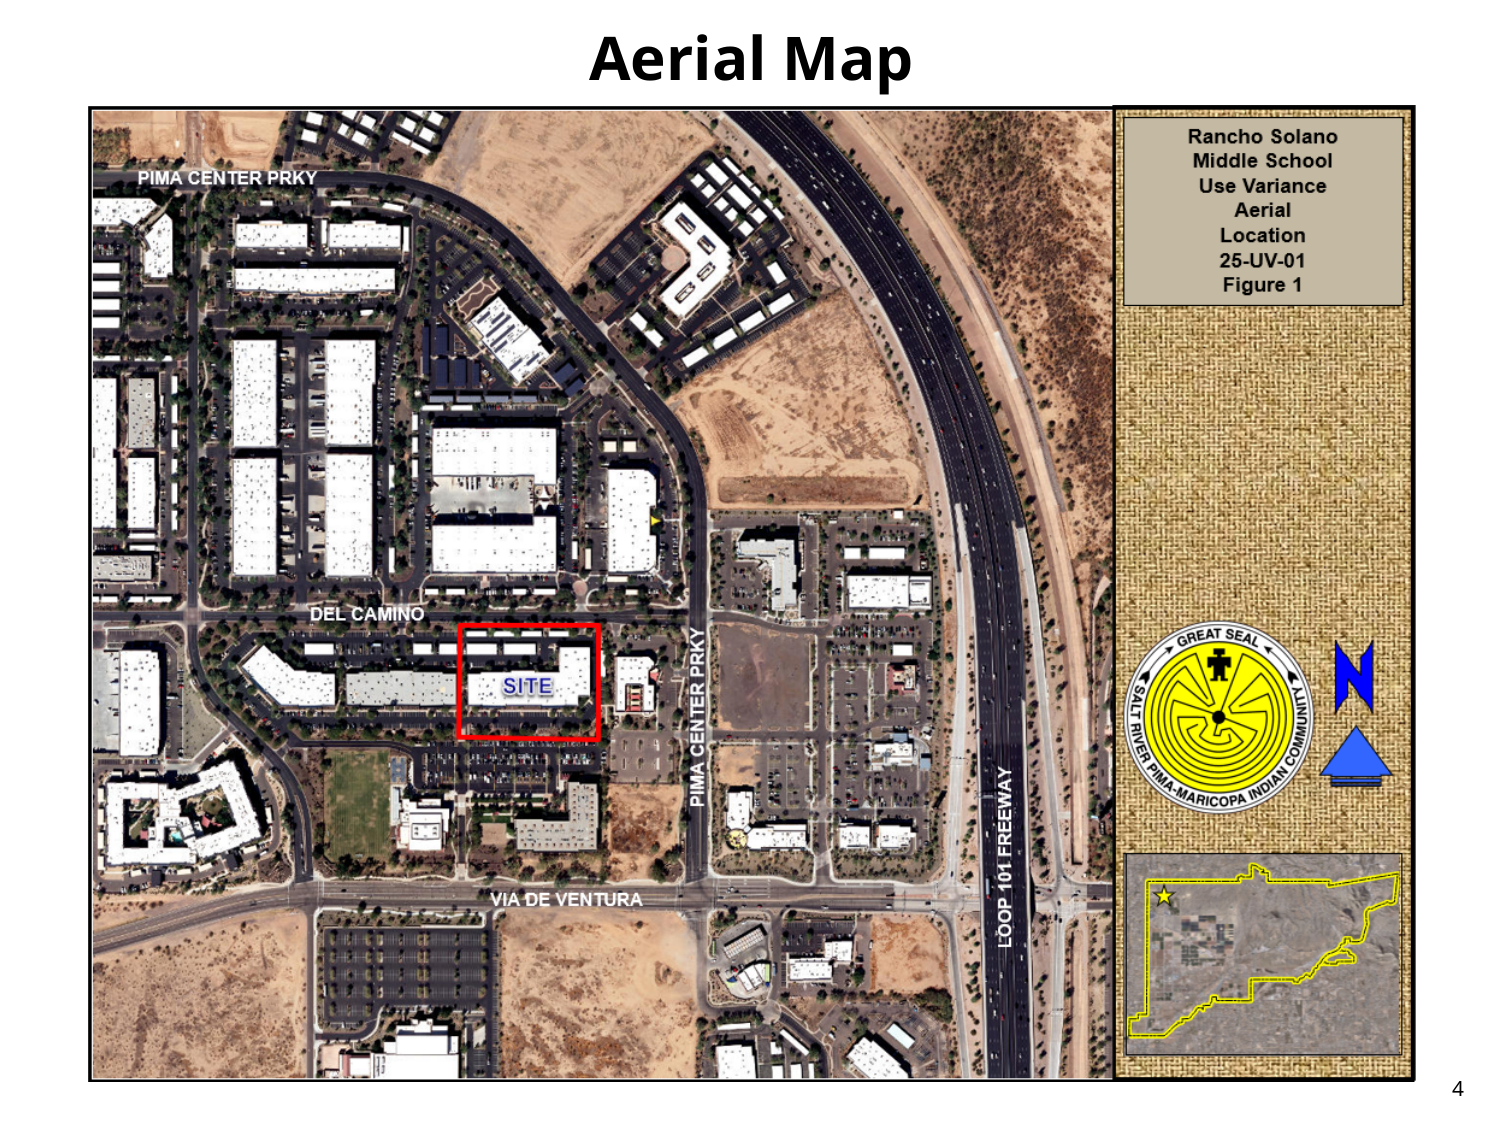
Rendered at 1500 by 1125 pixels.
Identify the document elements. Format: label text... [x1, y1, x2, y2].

title Aerial Map [24, 12, 1479, 100]
slide_number 4 [1418, 1051, 1479, 1112]
picture [86, 105, 1417, 1082]
